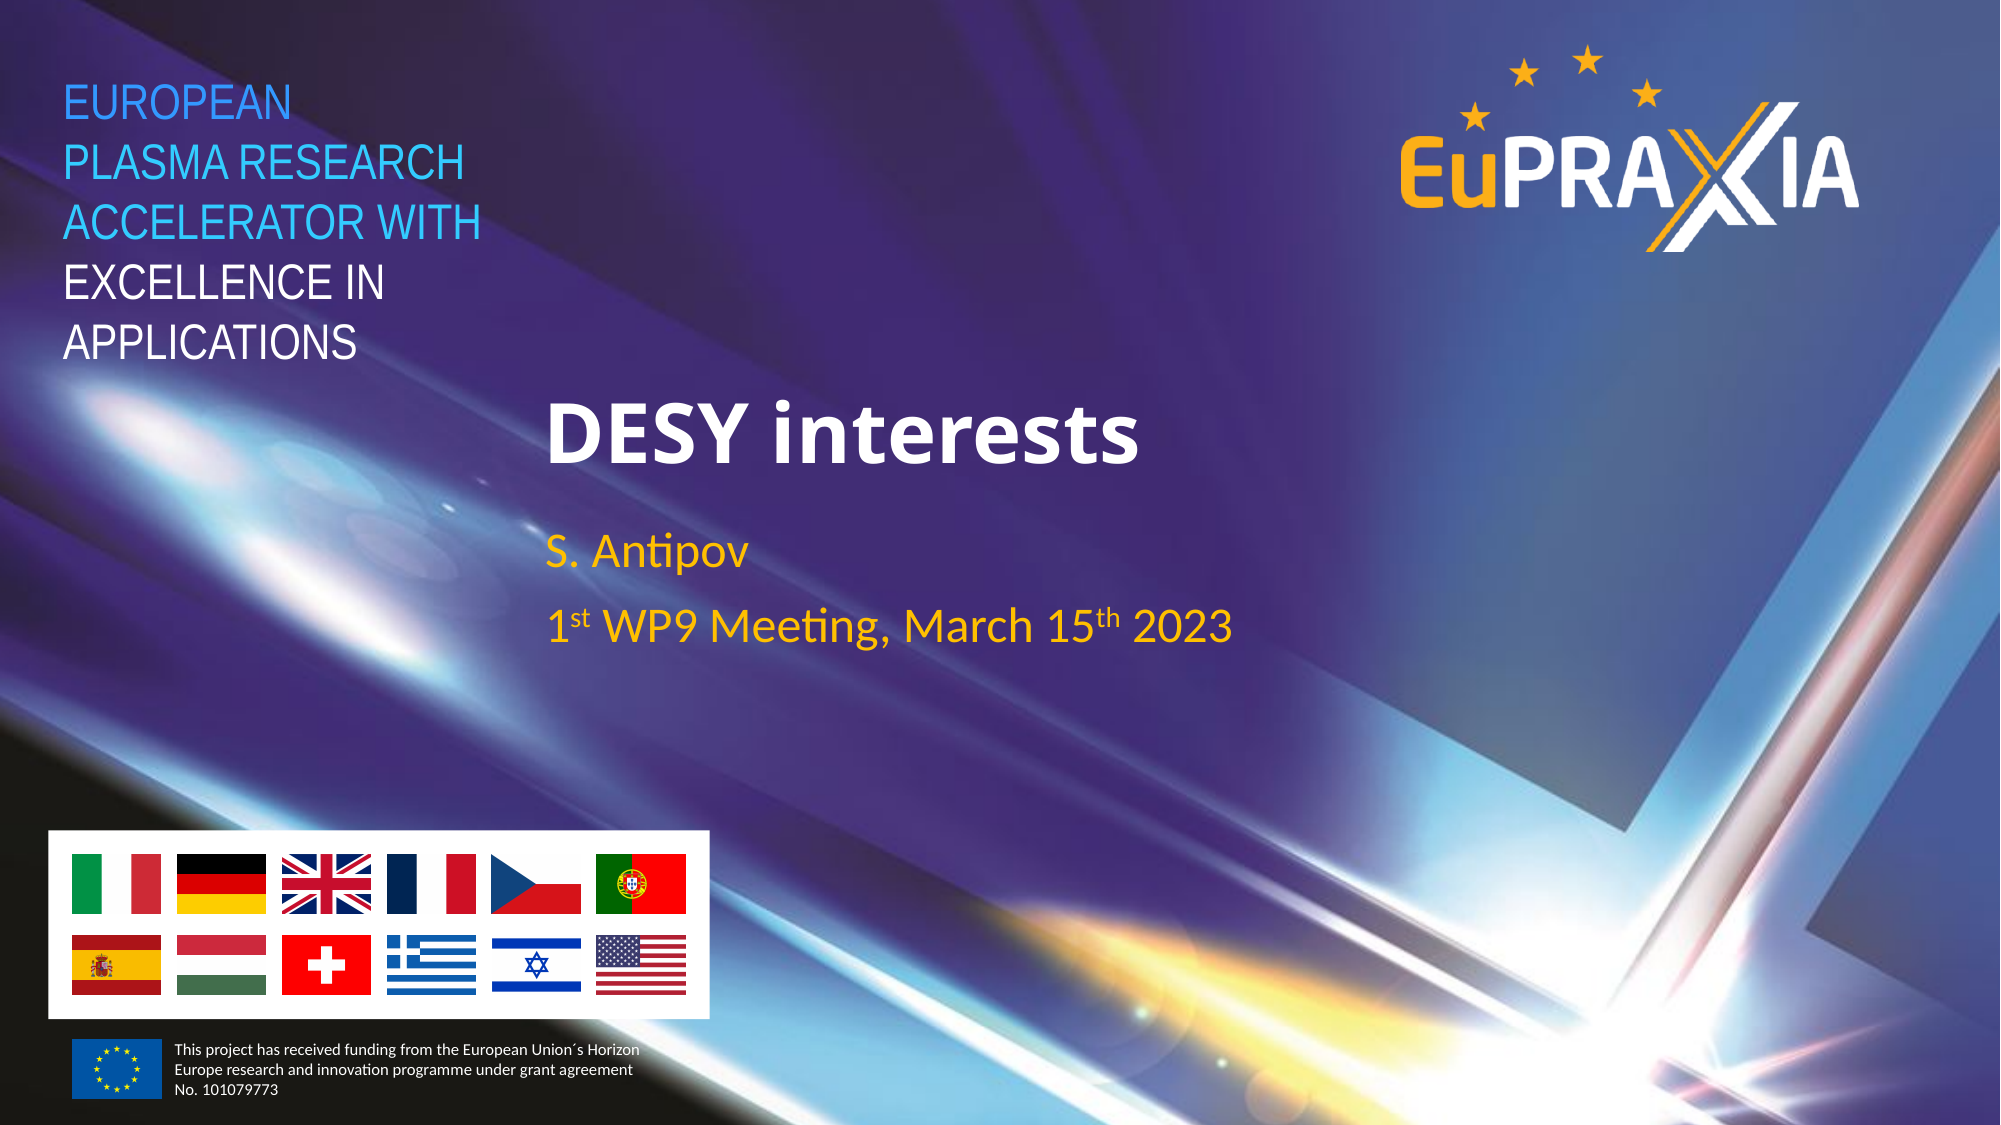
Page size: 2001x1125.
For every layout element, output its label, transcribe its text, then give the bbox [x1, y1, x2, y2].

text_box DESY interests [528, 318, 1811, 490]
text_box S. Antipov 1st WP9 Meeting, March 15th 2023 [530, 517, 1812, 651]
picture [0, 0, 2000, 1125]
